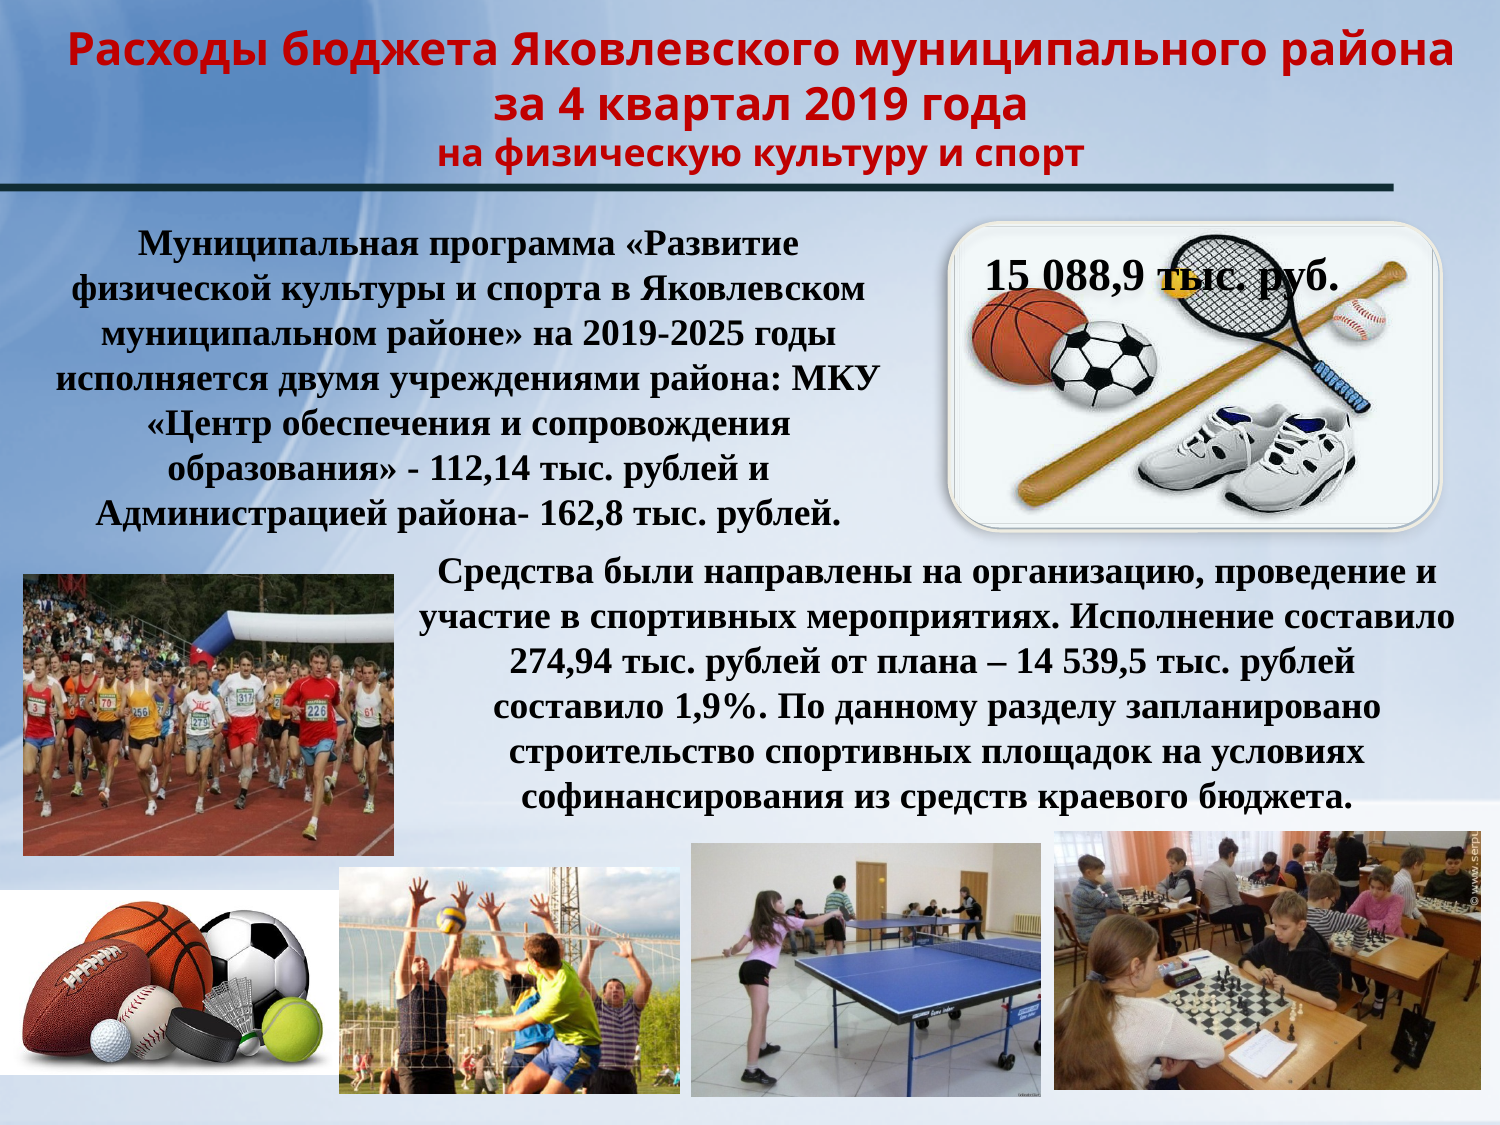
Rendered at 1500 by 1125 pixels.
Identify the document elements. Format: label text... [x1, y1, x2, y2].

text_box Муниципальная программа «Развитие физической культуры и спорта в Яковлевском муниципальном районе» на 2019-2025 годы исполняется двумя учреждениями района: МКУ «Центр обеспечения и сопровождения образования» - 112,14 тыс. рублей и Администрацией района- 162,8 тыс. рублей. [23, 210, 914, 541]
title Расходы бюджета Яковлевского муниципального района за 4 квартал 2019 года на физическую культуру и спорт [46, 58, 1476, 136]
picture [0, 0, 1500, 1125]
text_box Средства были направлены на организацию, проведение и участие в спортивных мероприятиях. Исполнение составило 274,94 тыс. рублей от плана – 14 539,5 тыс. рублей составило 1,9%. По данному разделу запланировано строительство спортивных площадок на условиях софинансирования из средств краевого бюджета. [398, 538, 1477, 824]
